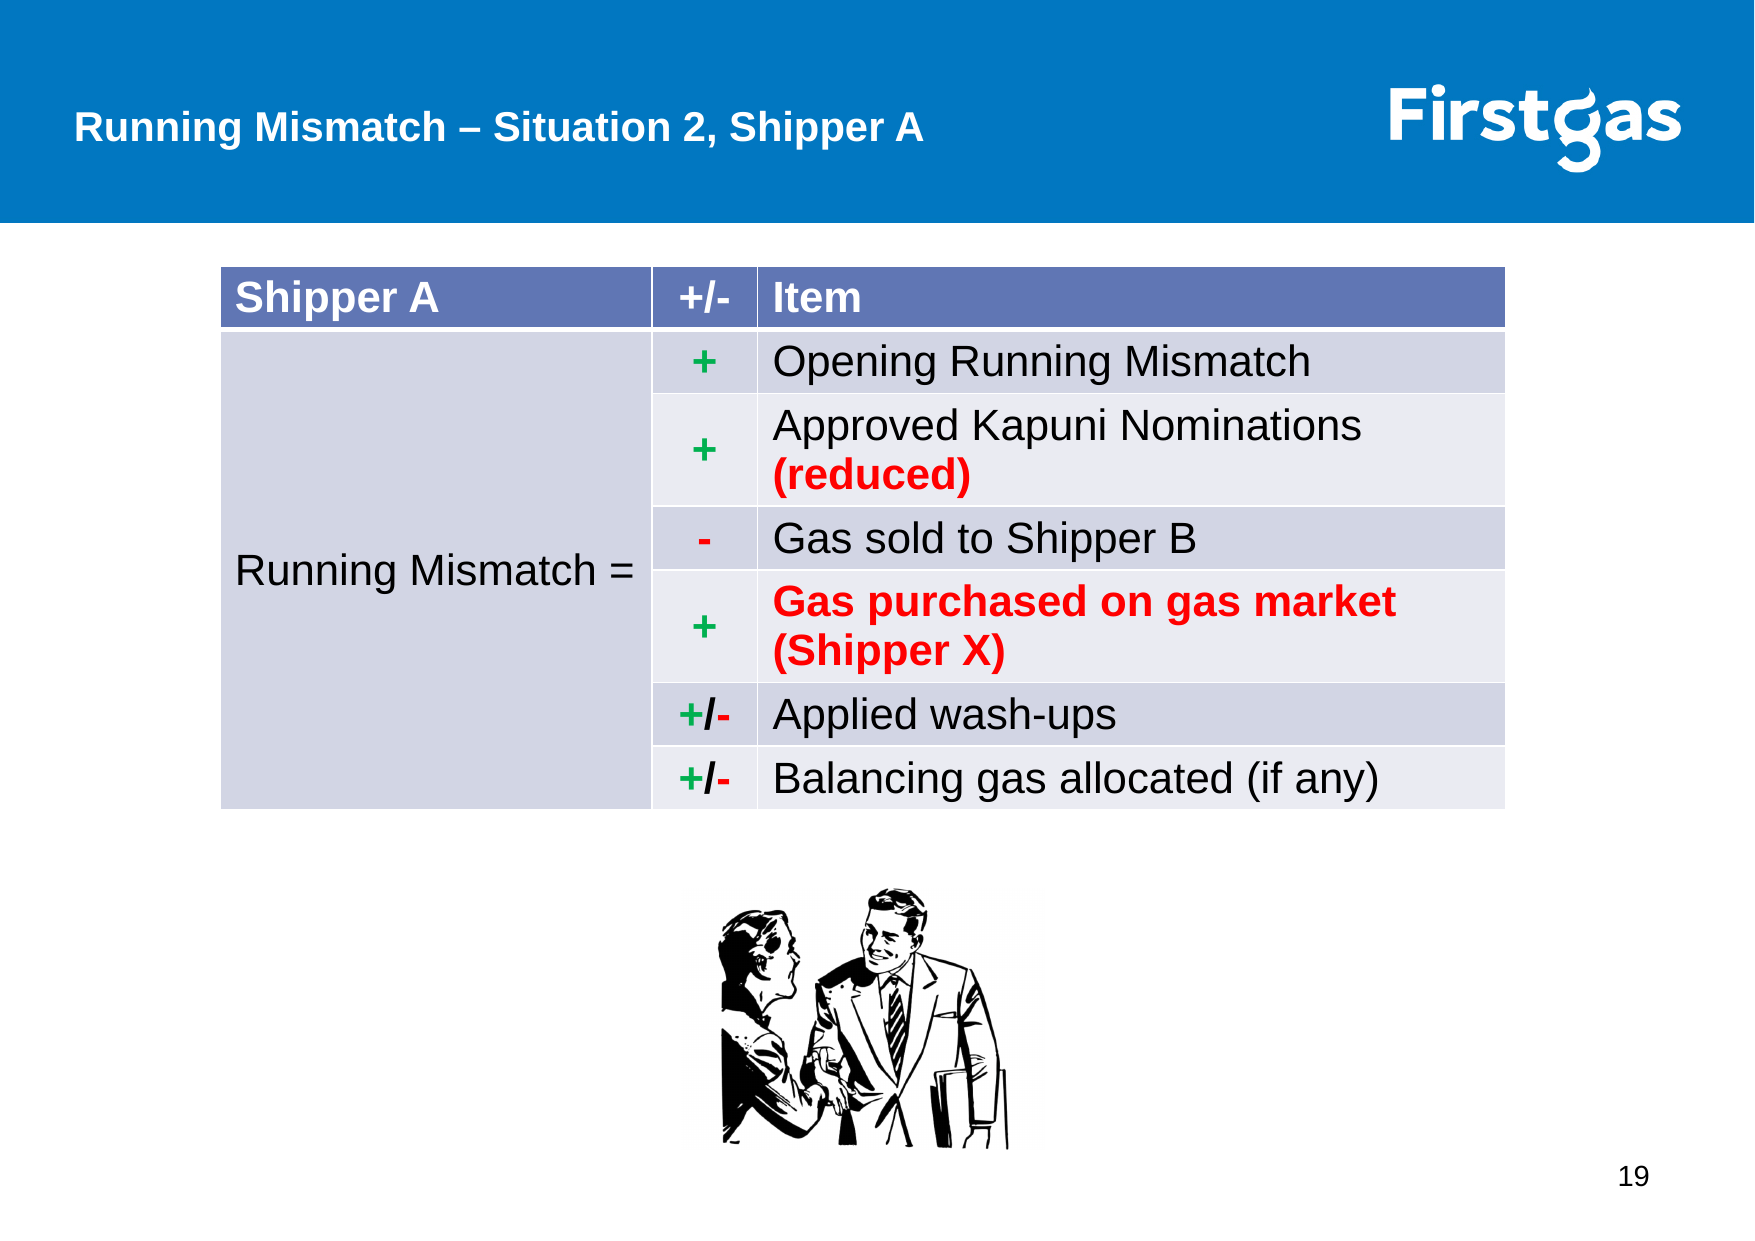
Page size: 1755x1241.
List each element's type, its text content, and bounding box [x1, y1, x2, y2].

table_cell + [653, 394, 757, 505]
table_header Item [758, 267, 1505, 327]
picture [0, 0, 1755, 1241]
table_cell +/- [653, 747, 757, 809]
table_cell Running Mismatch = [221, 332, 651, 809]
table_cell +/- [653, 683, 757, 745]
slide_number 19 [1393, 1149, 1667, 1216]
table_cell Approved Kapuni Nominations (reduced) [758, 394, 1505, 505]
table_header +/- [653, 267, 757, 327]
table_cell Balancing gas allocated (if any) [758, 747, 1505, 809]
table_cell Gas purchased on gas market (Shipper X) [758, 571, 1505, 682]
table_cell Applied wash-ups [758, 683, 1505, 745]
table_cell - [653, 507, 757, 569]
table_header Shipper A [221, 267, 651, 327]
table_cell Opening Running Mismatch [758, 332, 1505, 393]
table_cell + [653, 571, 757, 682]
text_box Running Mismatch – Situation 2, Shipper A [73, 78, 1350, 148]
table_cell + [653, 332, 757, 393]
table_cell Gas sold to Shipper B [758, 507, 1505, 569]
